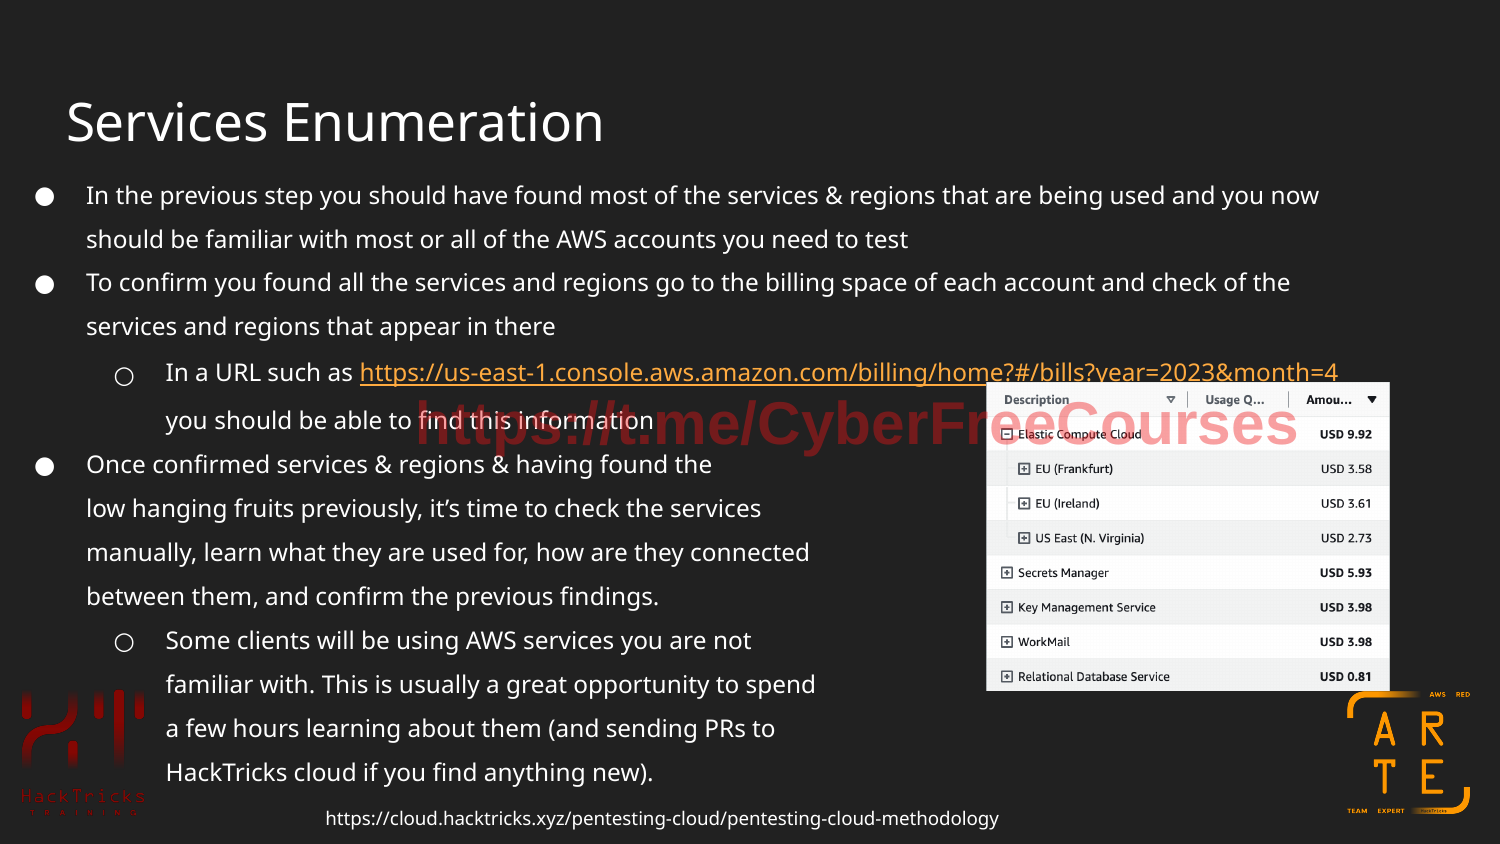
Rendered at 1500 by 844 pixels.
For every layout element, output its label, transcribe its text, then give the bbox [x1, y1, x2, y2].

picture [0, 805, 166, 836]
text_box https://t.me/CyberFreeCourses [337, 371, 1378, 469]
text_box https://cloud.hacktricks.xyz/pentesting-cloud/pentesting-cloud-methodology [310, 791, 1190, 844]
title Services Enumeration [51, 72, 1449, 167]
picture [985, 382, 1500, 844]
list In the previous step you should have found most of the services & regions that are being used and you now should be familiar with most or all of the AWS accounts you need to test To confirm you found all the services and regions go to the billing space of each account and check of the services and regions that appear in there In a URL such as https://us-east-1.console.aws.amazon.com/billing/home?#/bills?year=2023&month=4 you should be able to find this information Once confirmed services & regions & having found the low hanging fruits previously, it’s time to check the services manually, learn what they are used for, how are they connected between them, and confirm the previous findings. Some clients will be using AWS services you are not familiar with. This is usually a great opportunity to spend a few hours learning about them (and sending PRs to HackTricks cloud if you find anything new). [0, 150, 1390, 805]
